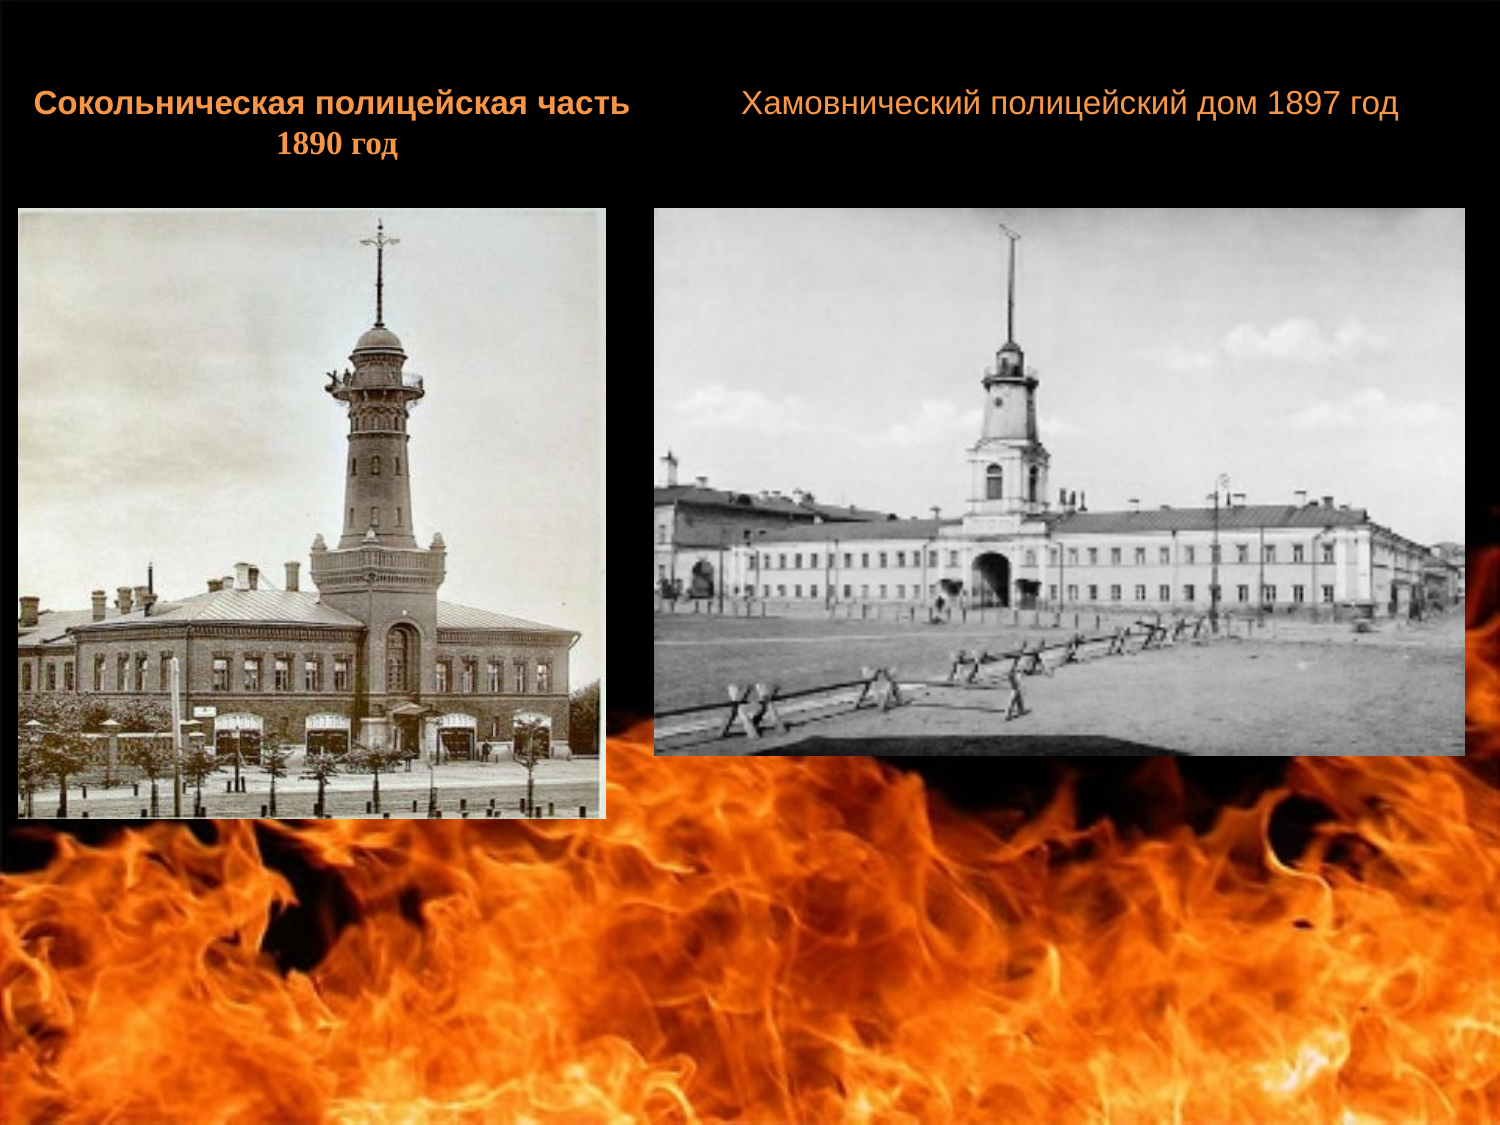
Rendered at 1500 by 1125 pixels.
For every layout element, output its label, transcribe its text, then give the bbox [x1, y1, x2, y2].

picture [0, 0, 1500, 1125]
text_box Сокольническая полицейская часть 1890 год [18, 73, 656, 169]
text_box Хамовнический полицейский дом 1897 год [690, 73, 1450, 129]
